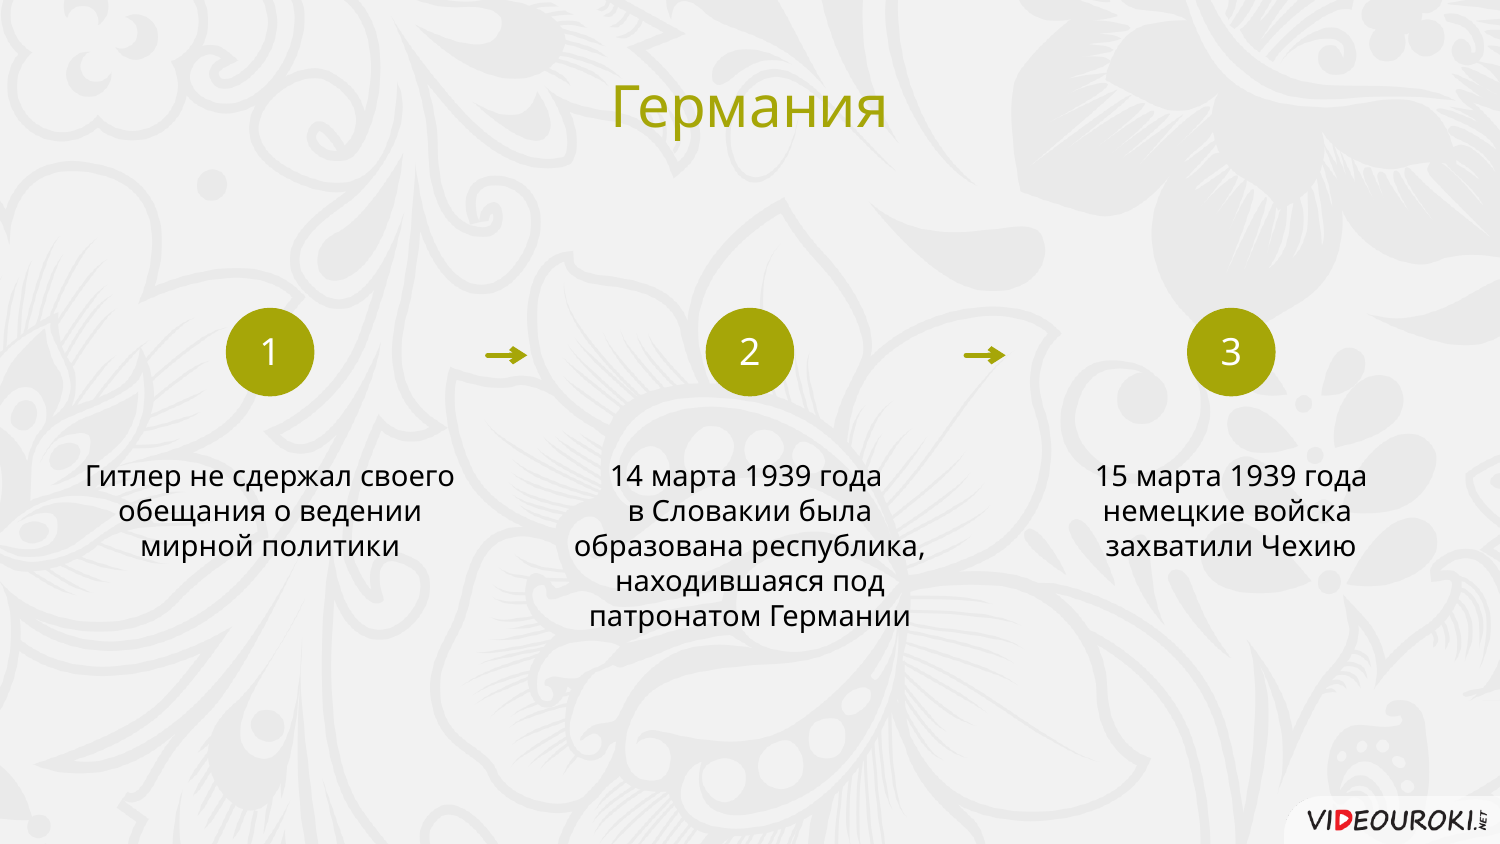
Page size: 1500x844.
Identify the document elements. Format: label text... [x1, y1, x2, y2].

text_box 14 марта 1939 года в Словакии была образована республика, находившаяся под патронатом Германии [528, 450, 972, 640]
text_box 2 [704, 306, 796, 398]
text_box 15 марта 1939 года немецкие войска захватили Чехию [1021, 450, 1442, 570]
text_box 1 [224, 306, 316, 398]
text_box Гитлер не сдержал своего обещания о ведении мирной политики [62, 450, 479, 570]
text_box Германия [58, 61, 1442, 147]
picture [0, 0, 1500, 844]
text_box 3 [1185, 306, 1277, 398]
